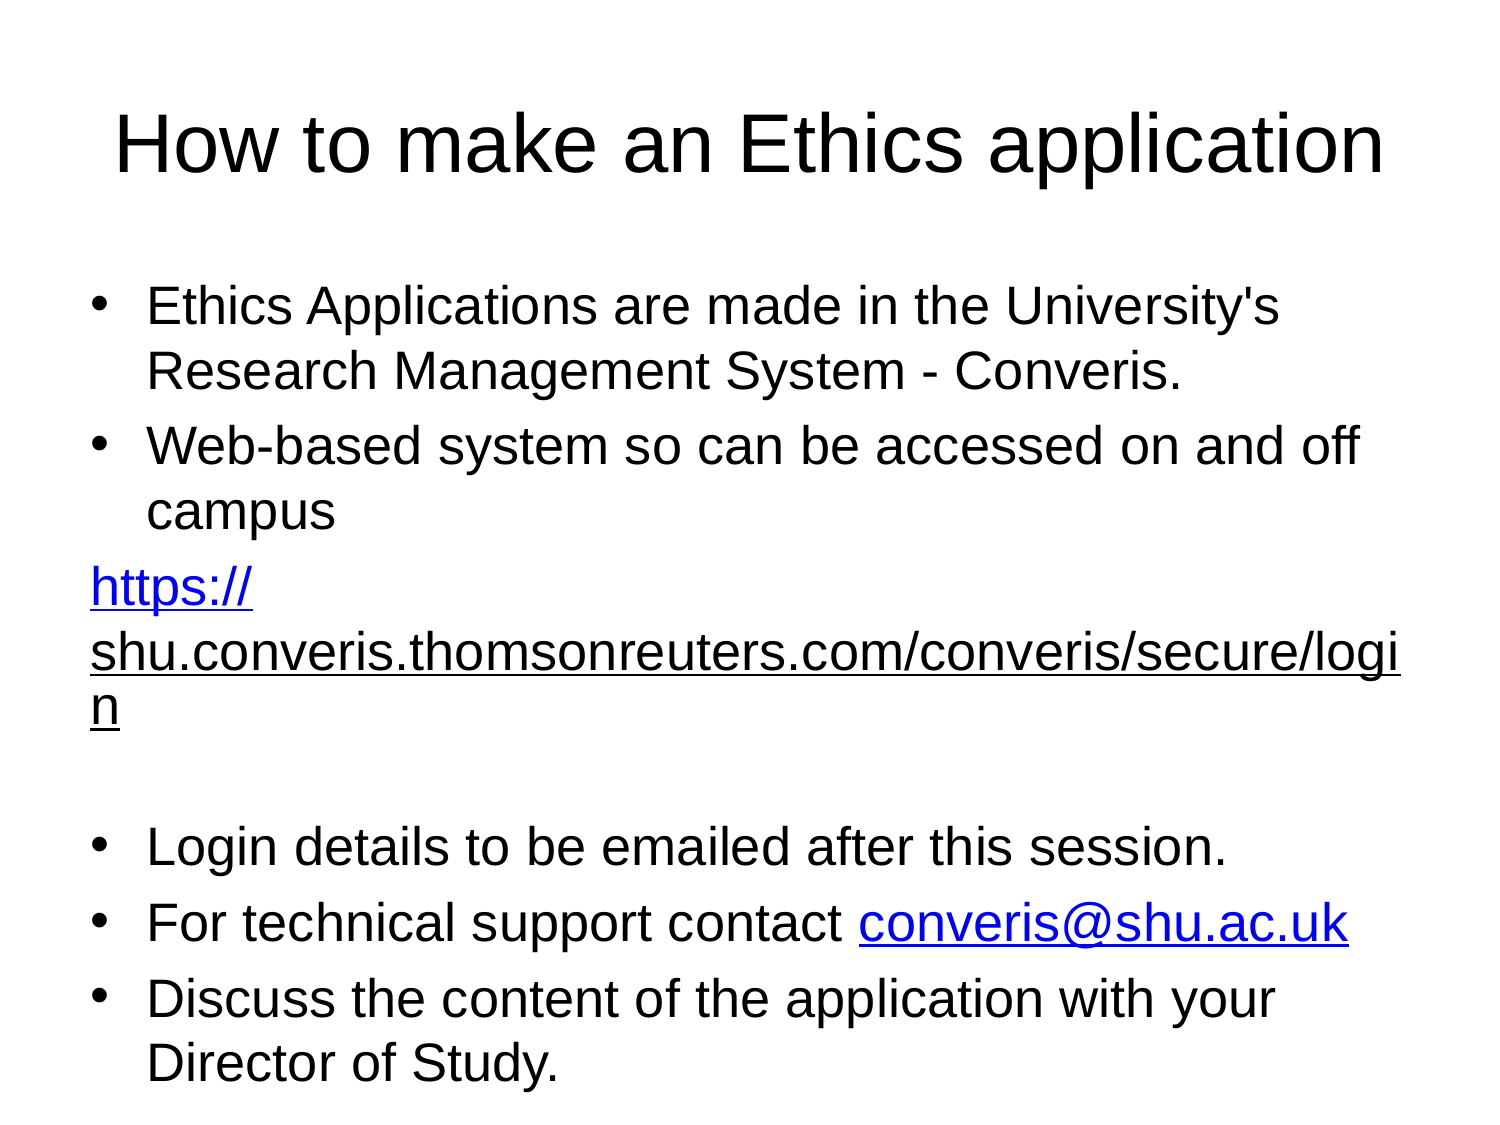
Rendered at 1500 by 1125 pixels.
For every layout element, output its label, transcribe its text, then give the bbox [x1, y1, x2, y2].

title How to make an Ethics application [74, 44, 1426, 233]
list Ethics Applications are made in the University's Research Management System - Converis. Web-based system so can be accessed on and off campus https://shu.converis.thomsonreuters.com/converis/secure/login Login details to be emailed after this session. For technical support contact converis@shu.ac.uk Discuss the content of the application with your Director of Study. [74, 262, 1426, 1006]
